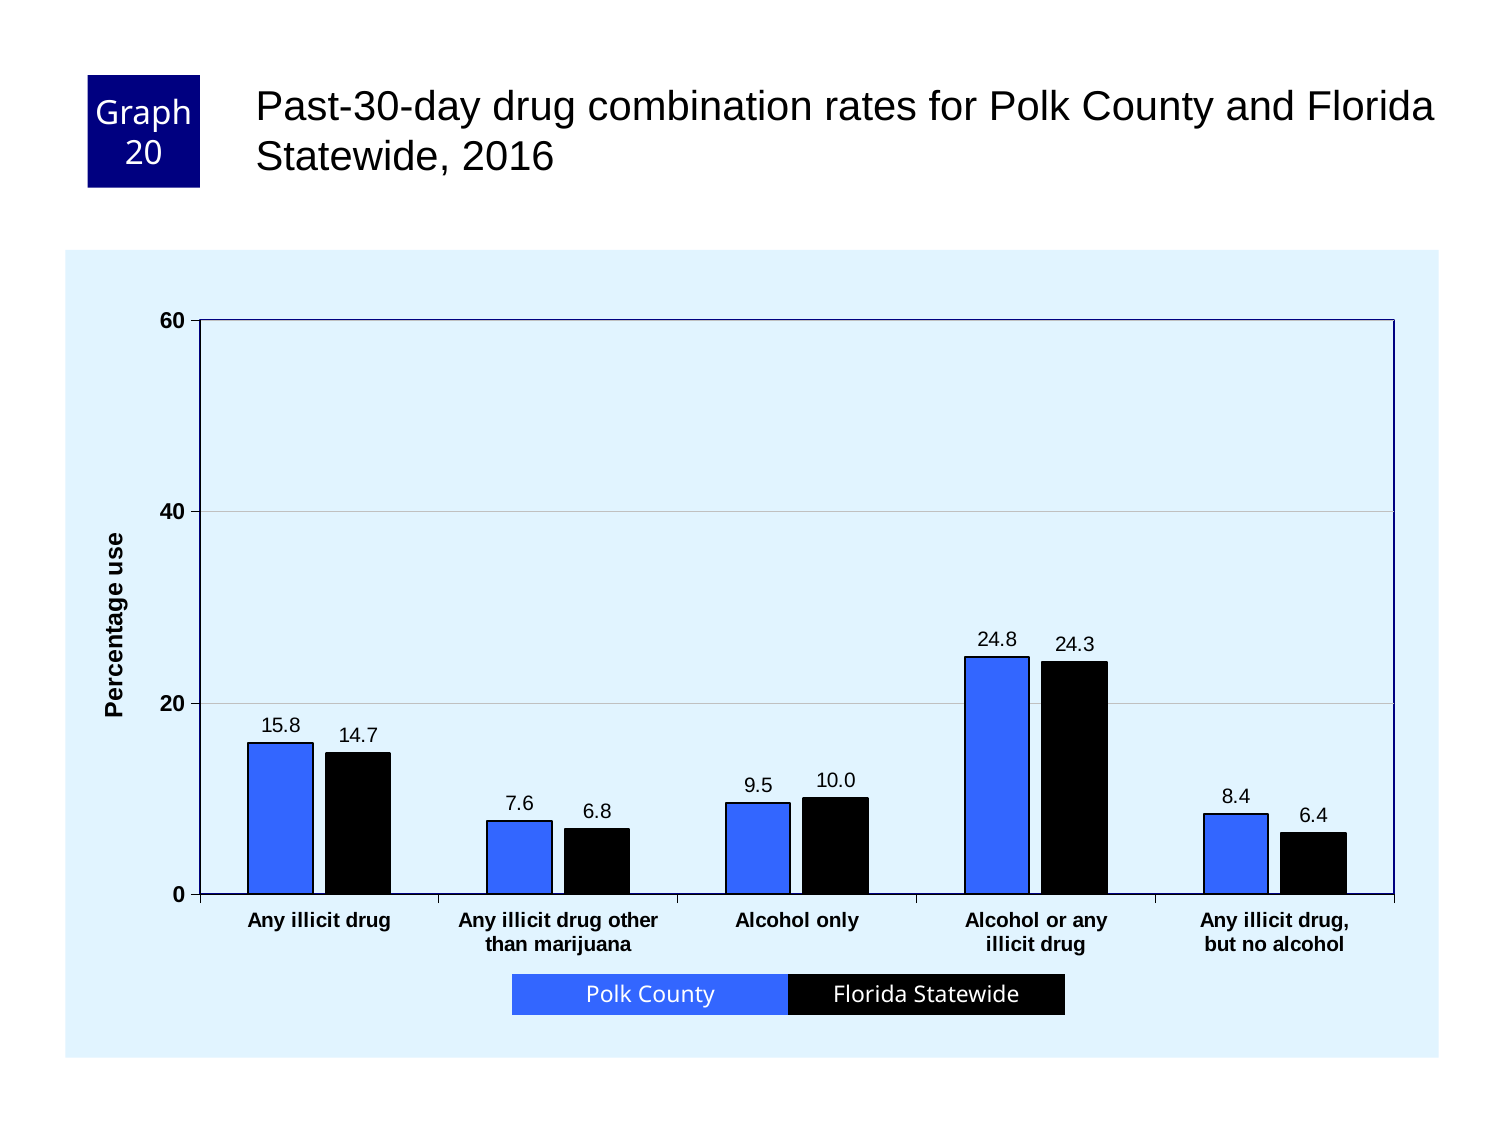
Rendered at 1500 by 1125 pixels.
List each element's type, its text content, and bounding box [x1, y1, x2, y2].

text_box Graph 20 [87, 75, 200, 188]
chart [64, 249, 1439, 1059]
text_box Past-30-day drug combination rates for Polk County and Florida Statewide, 2016 [251, 75, 1439, 200]
